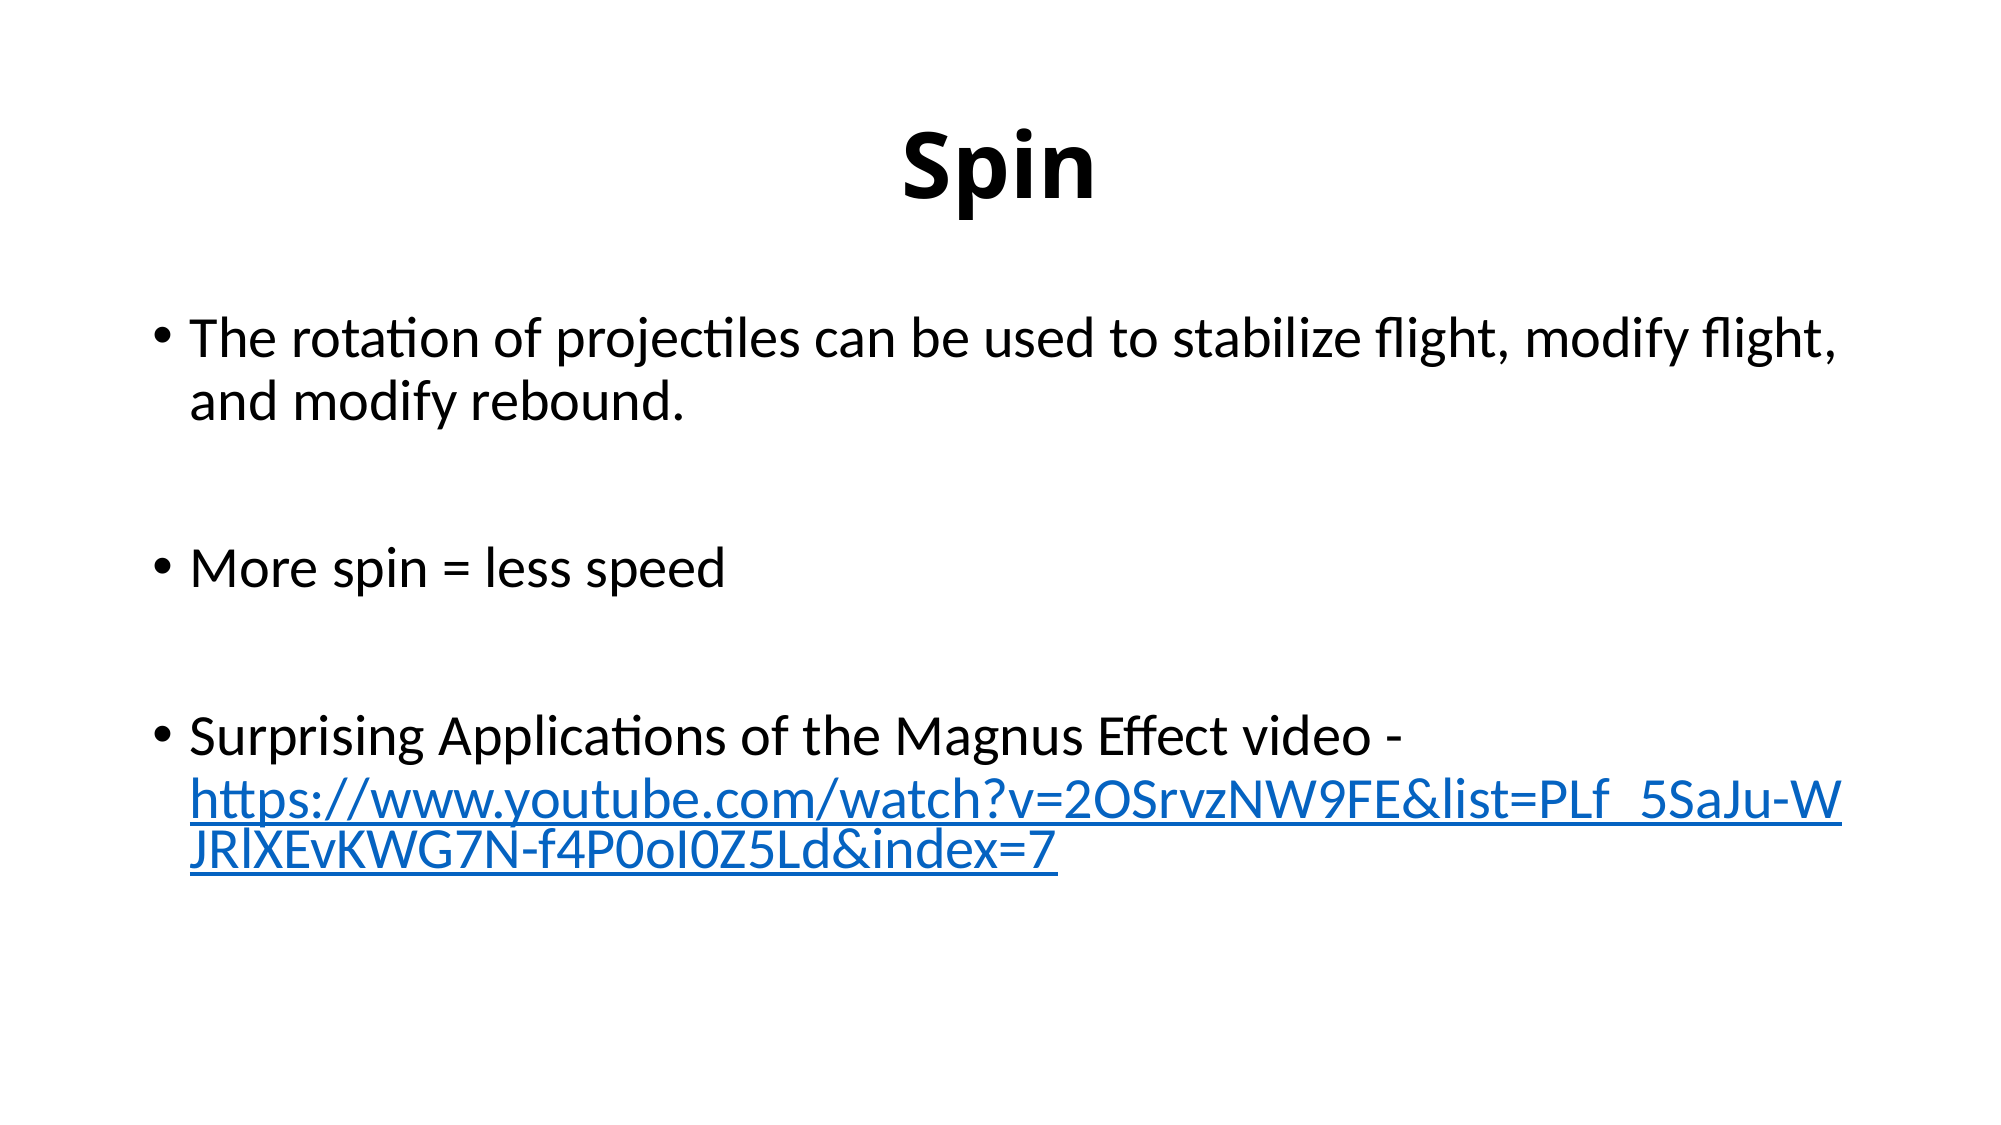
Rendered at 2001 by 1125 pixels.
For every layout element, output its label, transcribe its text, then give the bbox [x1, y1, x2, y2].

list The rotation of projectiles can be used to stabilize flight, modify flight, and modify rebound. More spin = less speed Surprising Applications of the Magnus Effect video - https://www.youtube.com/watch?v=2OSrvzNW9FE&list=PLf_5SaJu-WJRlXEvKWG7N-f4P0oI0Z5Ld&index=7 [137, 299, 1863, 1014]
title Spin [137, 59, 1863, 278]
